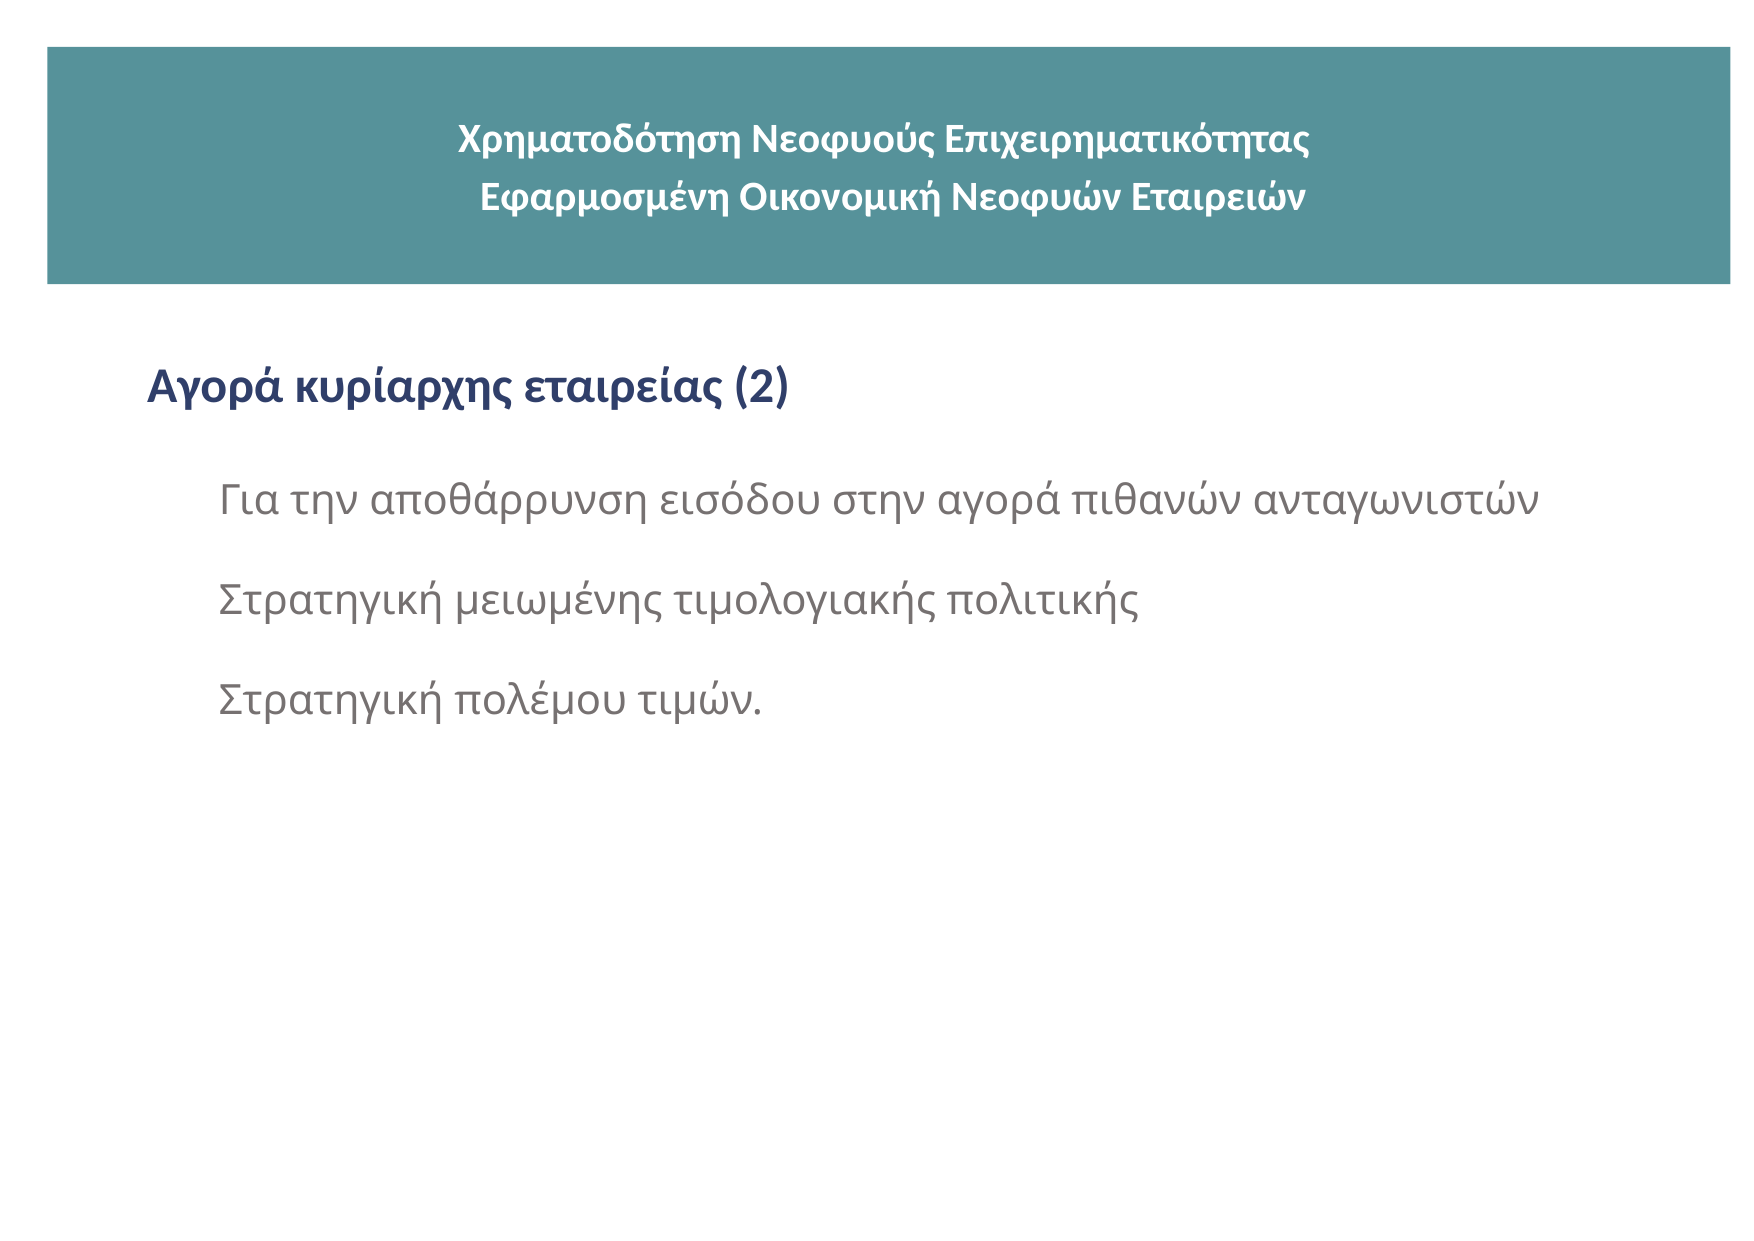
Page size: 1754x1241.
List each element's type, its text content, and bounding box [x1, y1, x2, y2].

text_box Χρηματοδότηση Νεοφυούς Επιχειρηματικότητας Εφαρμοσμένη Οικονομική Νεοφυών Εταιρειών [47, 46, 1731, 285]
text_box Αγορά κυρίαρχης εταιρείας (2) [132, 344, 806, 420]
text_box Για την αποθάρρυνση εισόδου στην αγορά πιθανών ανταγωνιστών Στρατηγική μειωμένης τιμολογιακής πολιτικής Στρατηγική πολέμου τιμών. [129, 405, 1645, 791]
